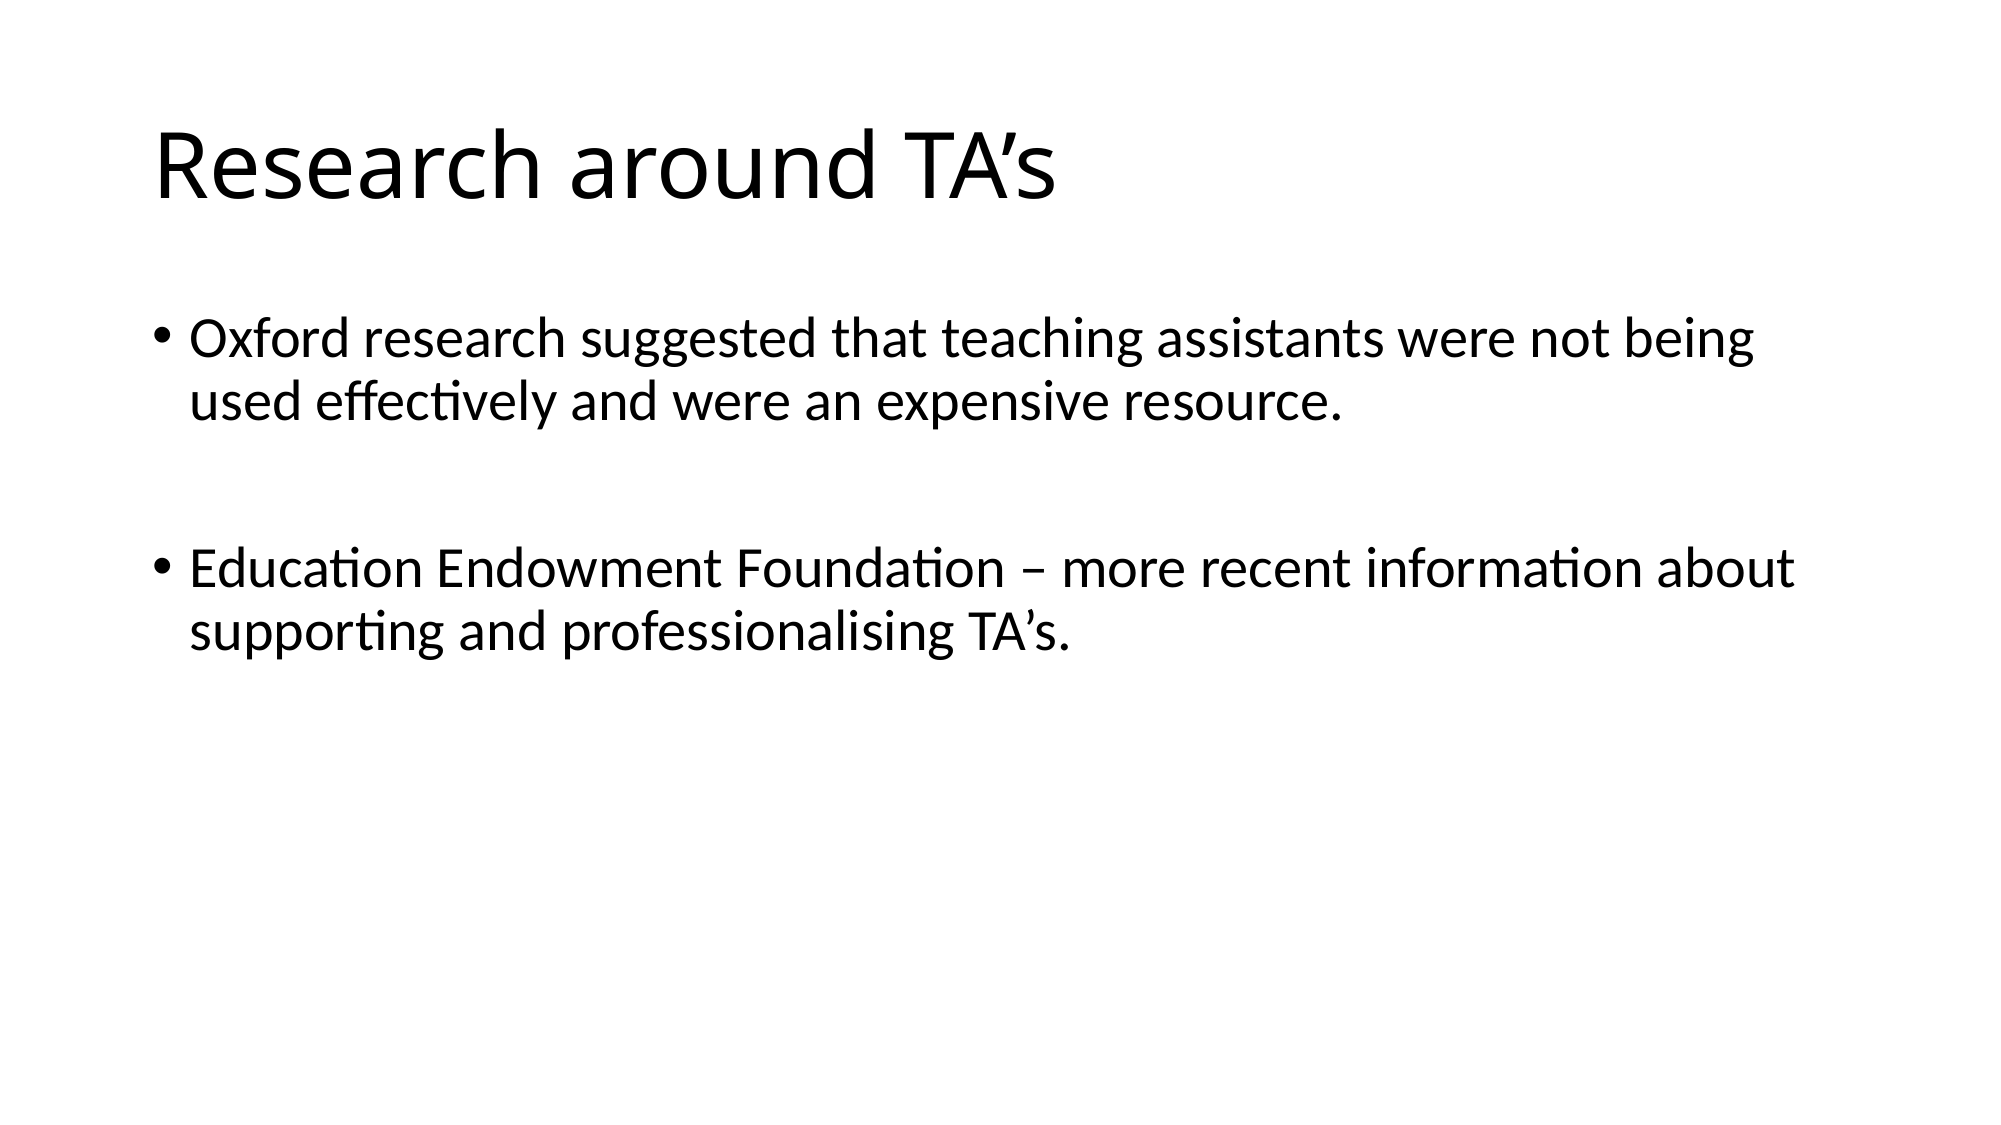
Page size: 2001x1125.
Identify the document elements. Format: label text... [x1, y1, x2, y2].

list Oxford research suggested that teaching assistants were not being used effectively and were an expensive resource. Education Endowment Foundation – more recent information about supporting and professionalising TA’s. [137, 299, 1863, 1014]
title Research around TA’s [137, 59, 1863, 278]
